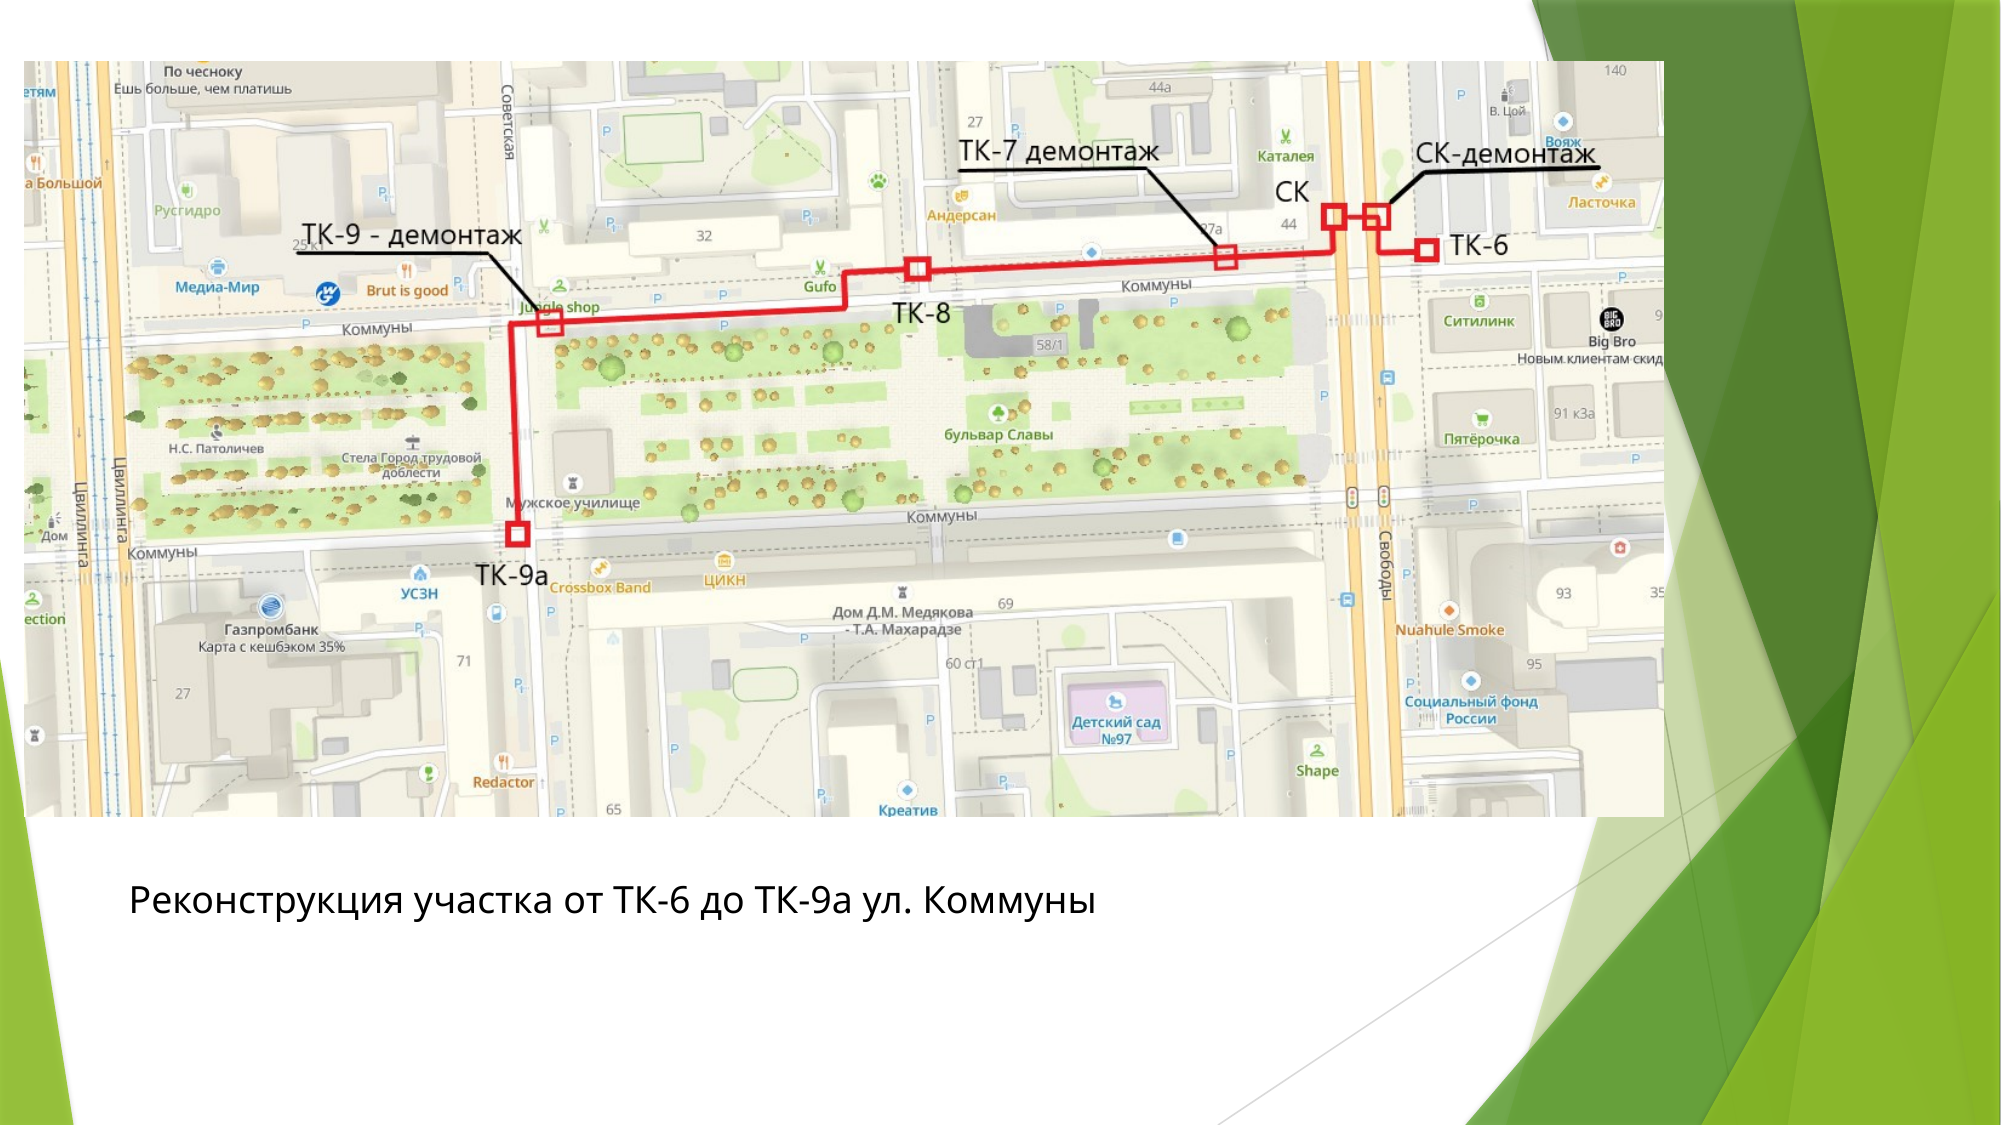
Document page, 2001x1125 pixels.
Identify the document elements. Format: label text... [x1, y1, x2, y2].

text_box Реконструкция участка от ТК-6 до ТК-9а ул. Коммуны [113, 868, 1313, 928]
picture [23, 61, 1664, 817]
